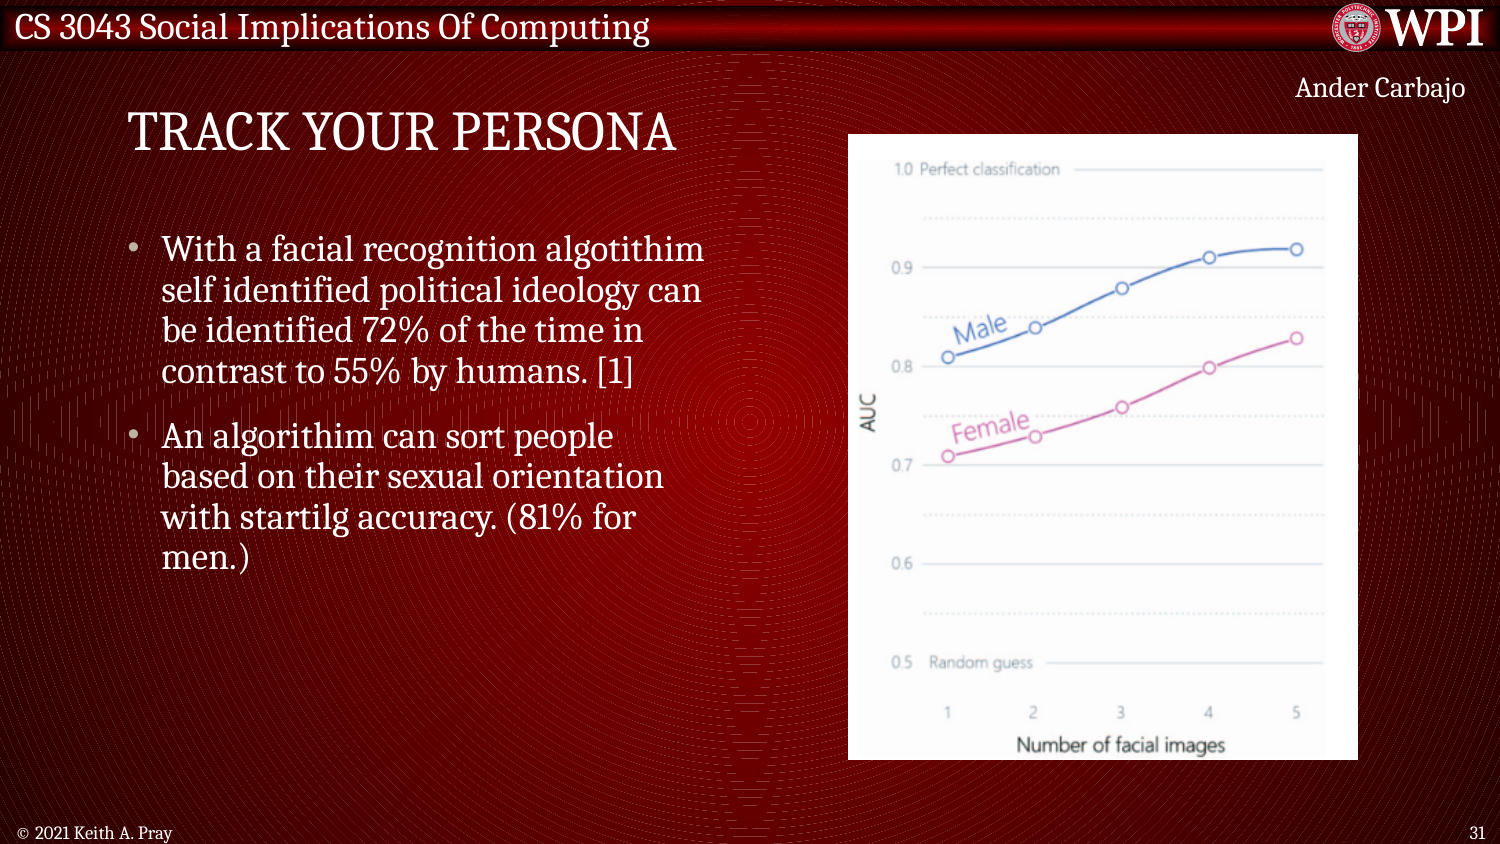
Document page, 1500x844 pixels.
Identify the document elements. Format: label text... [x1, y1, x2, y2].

picture [848, 133, 1358, 761]
footer © 2021 Keith A. Pray [0, 819, 913, 844]
title Track your persona [112, 59, 1388, 210]
slide_number 31 [1397, 819, 1500, 844]
picture [1332, 3, 1483, 52]
list With a facial recognition algotithim self identified political ideology can be identified 72% of the time in contrast to 55% by humans. [1] An algorithim can sort people based on their sexual orientation with startilg accuracy. (81% for men.) [112, 221, 725, 772]
text_box Ander Carbajo [1123, 61, 1481, 111]
